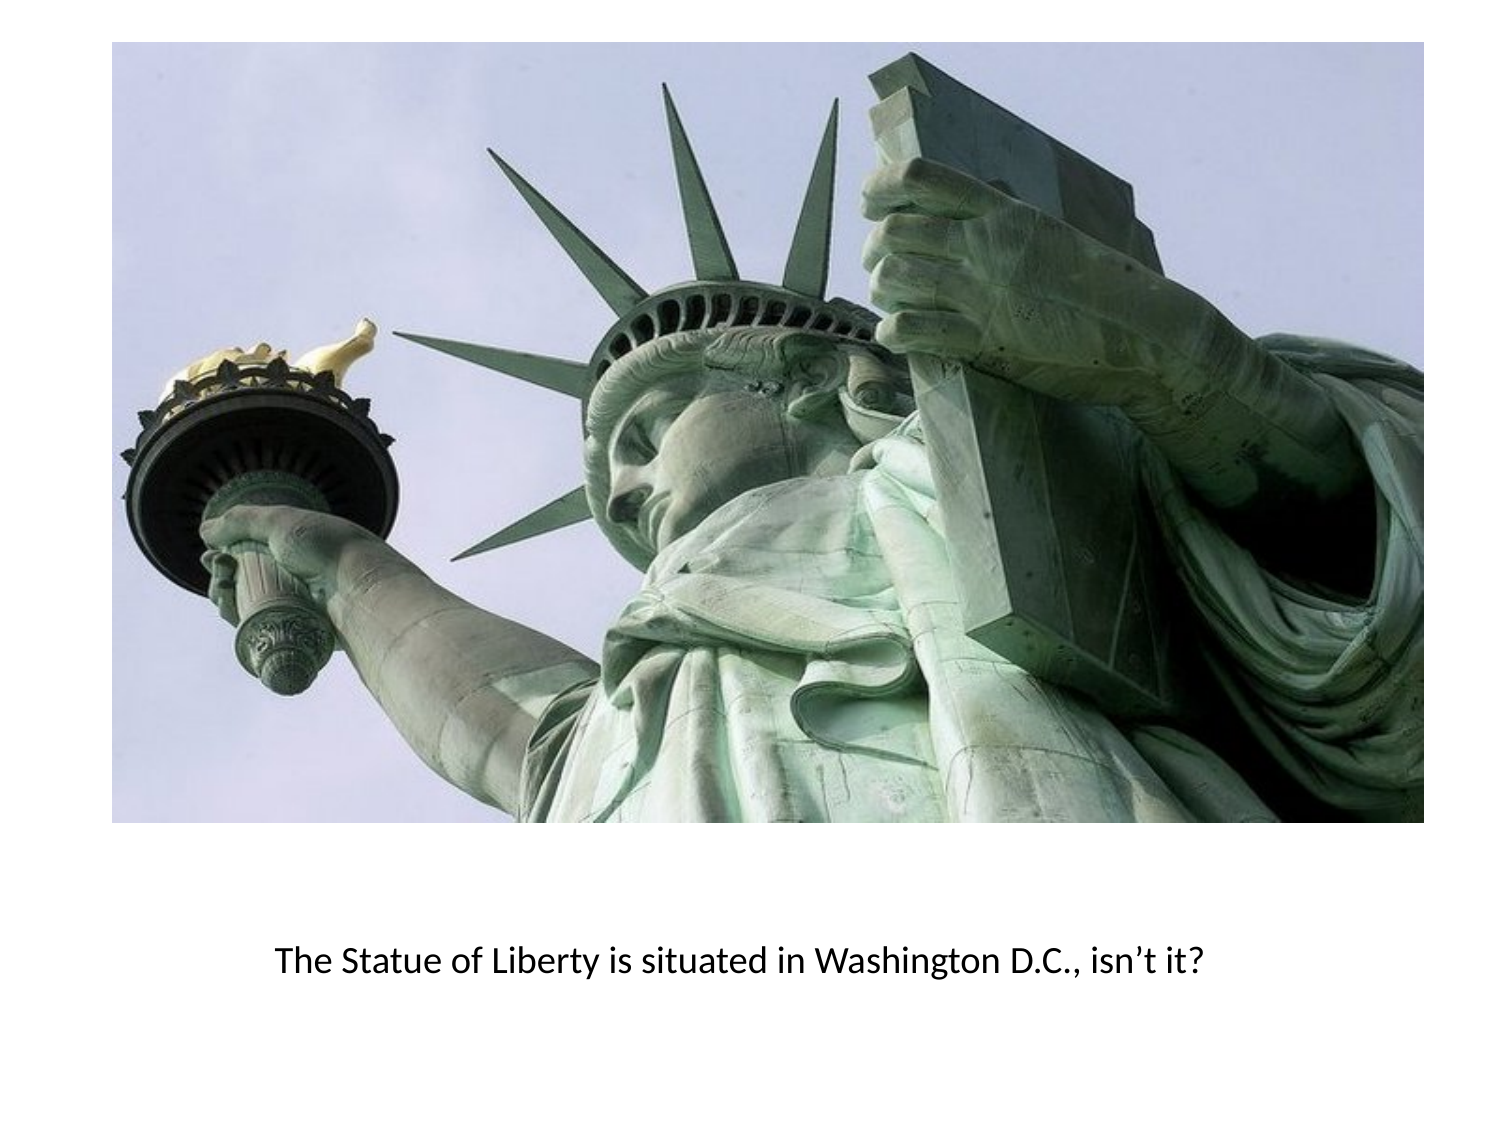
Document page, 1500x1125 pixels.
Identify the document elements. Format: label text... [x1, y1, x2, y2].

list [111, 42, 1424, 823]
title The Statue of Liberty is situated in Washington D.C., isn’t it? [64, 834, 1415, 1035]
